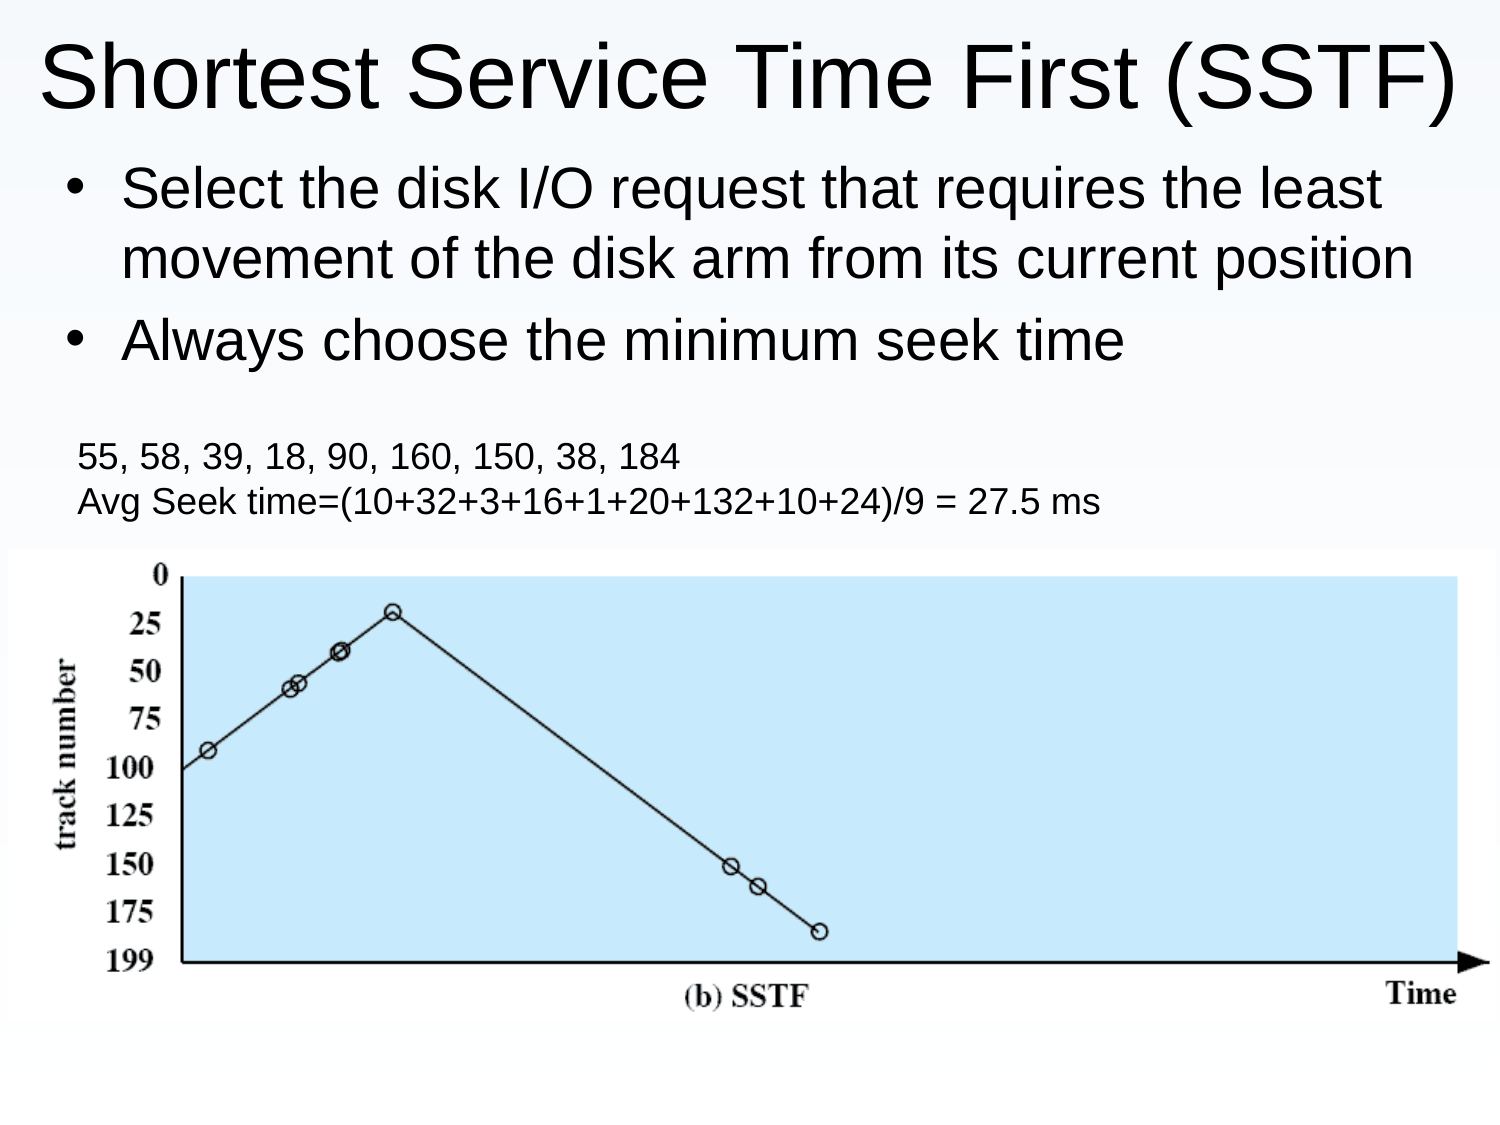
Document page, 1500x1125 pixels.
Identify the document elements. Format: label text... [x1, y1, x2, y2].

list Select the disk I/O request that requires the least movement of the disk arm from its current position Always choose the minimum seek time [49, 142, 1463, 548]
picture [8, 549, 1496, 1021]
title Shortest Service Time First (SSTF) [0, 0, 1500, 144]
text_box 55, 58, 39, 18, 90, 160, 150, 38, 184 Avg Seek time=(10+32+3+16+1+20+132+10+24)/9 = 27.5 ms [62, 424, 1438, 530]
